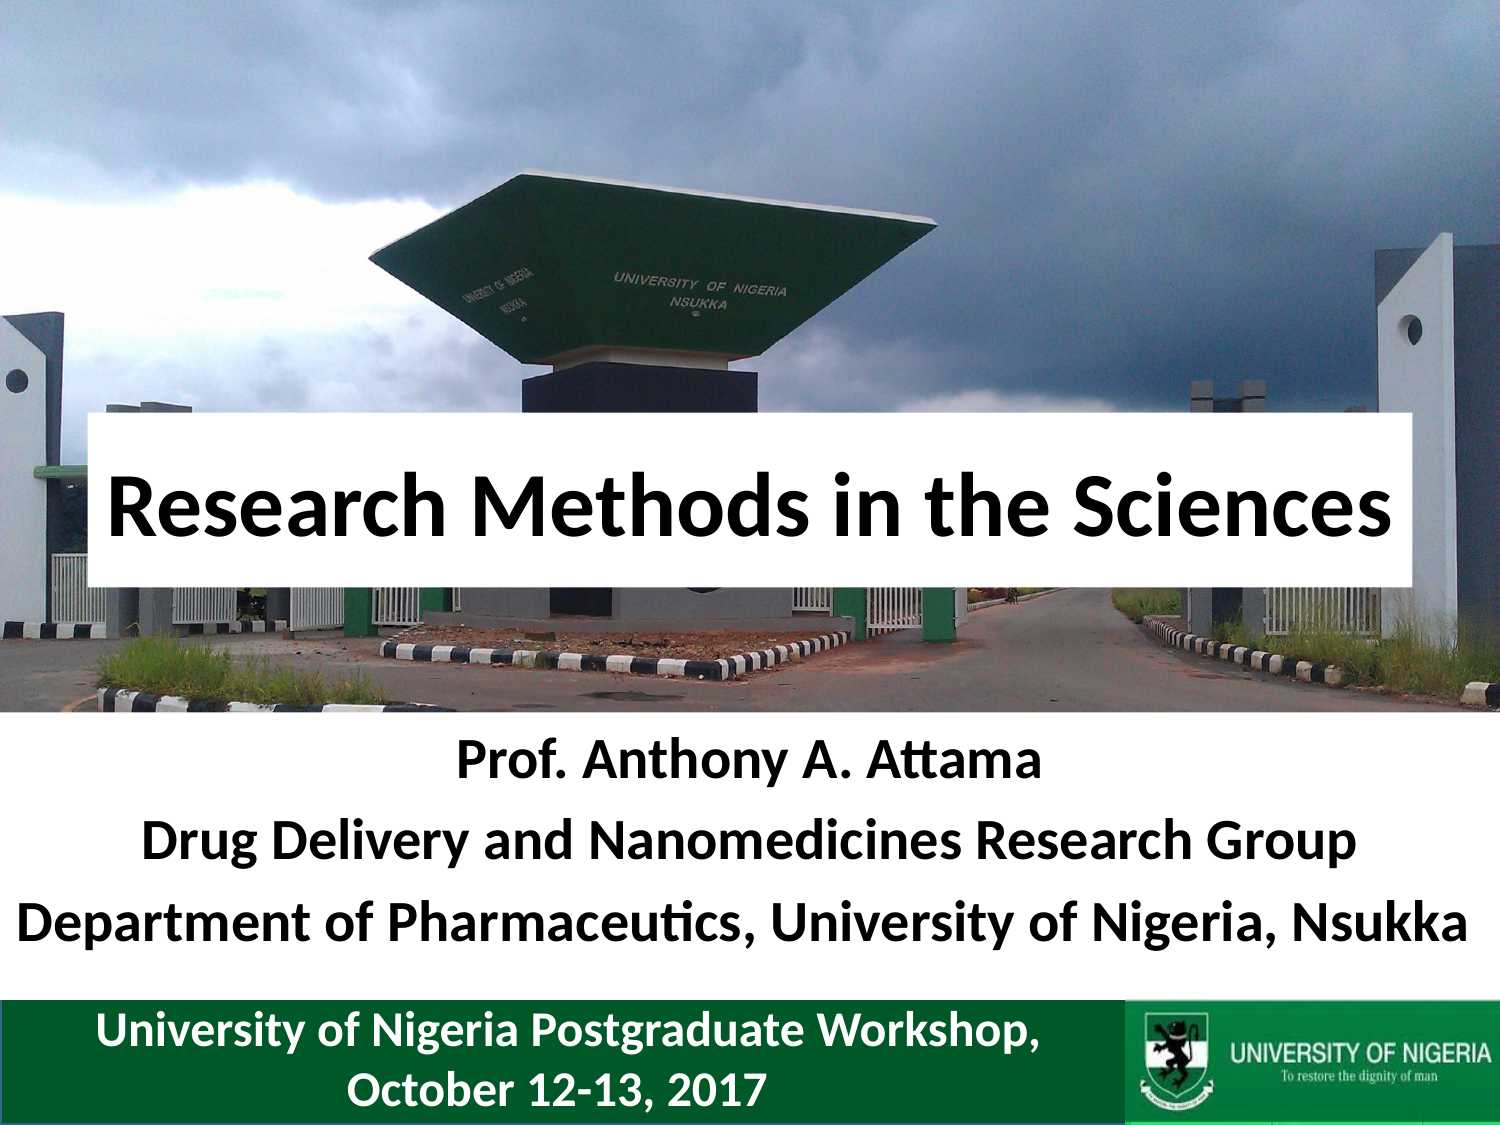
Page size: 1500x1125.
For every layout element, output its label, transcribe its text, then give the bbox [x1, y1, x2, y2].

picture [0, 0, 1500, 1125]
text_box University of Nigeria Postgraduate Workshop, October 12-13, 2017 [0, 1008, 1119, 1125]
